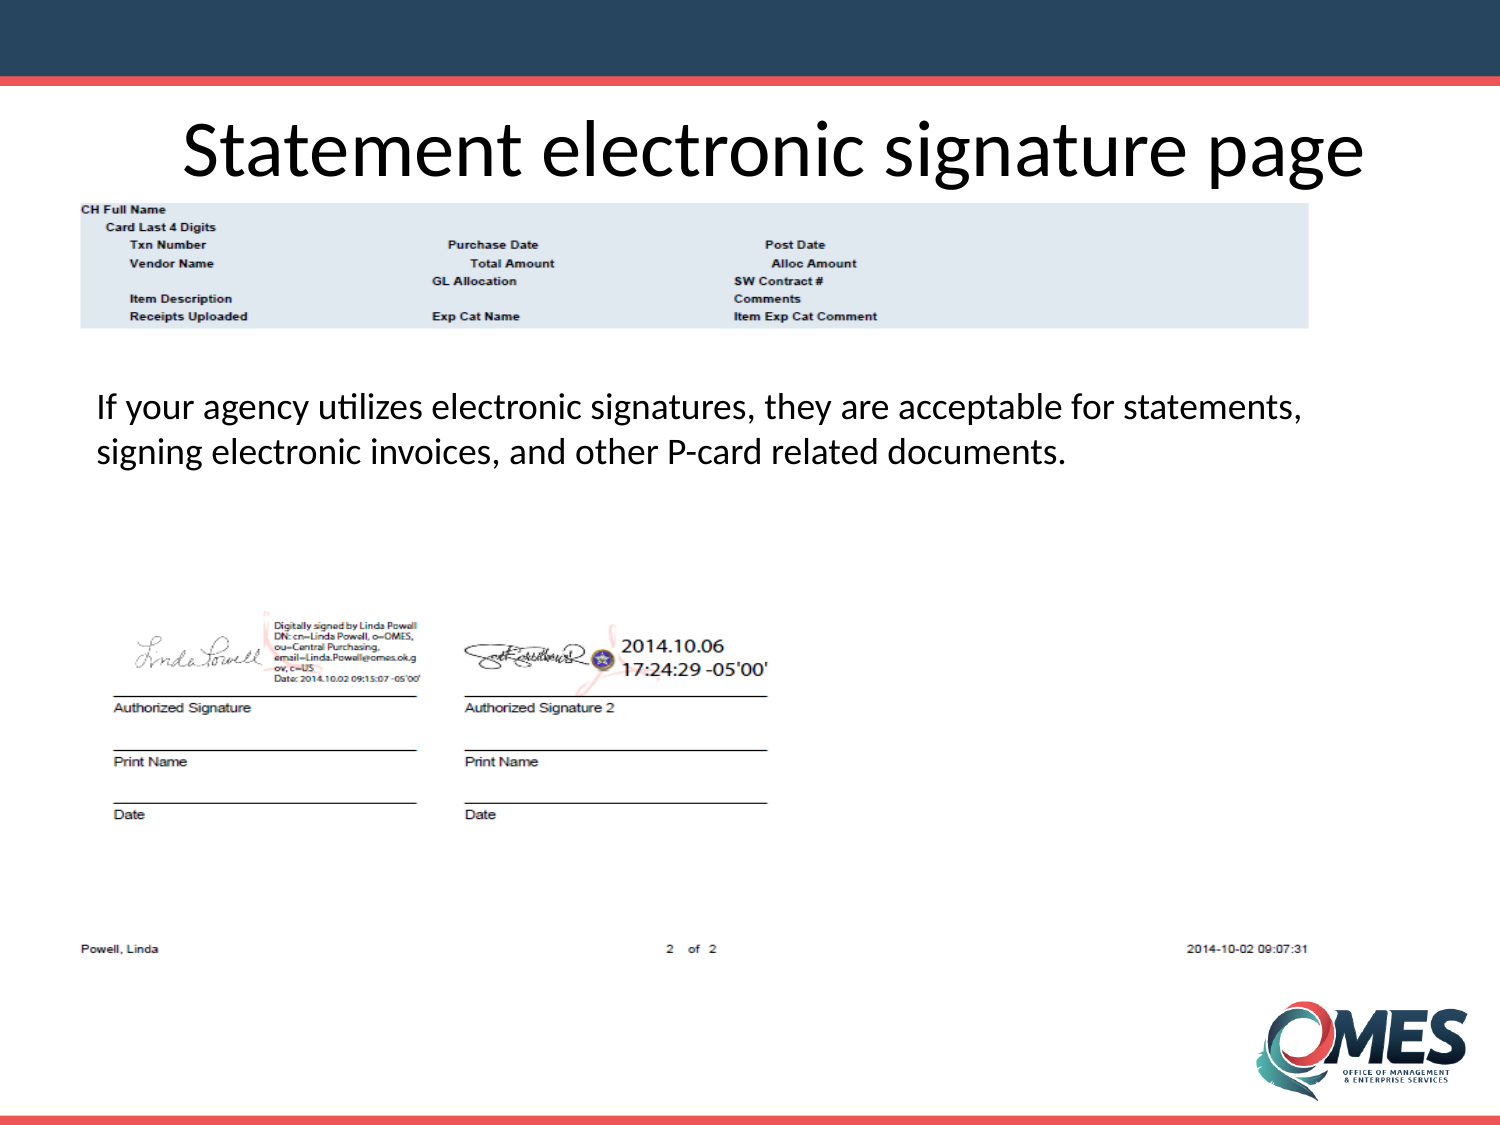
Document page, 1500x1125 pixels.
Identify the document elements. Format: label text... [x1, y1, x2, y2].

picture [0, 0, 1500, 1125]
title Statement electronic signature page [99, 50, 1450, 238]
